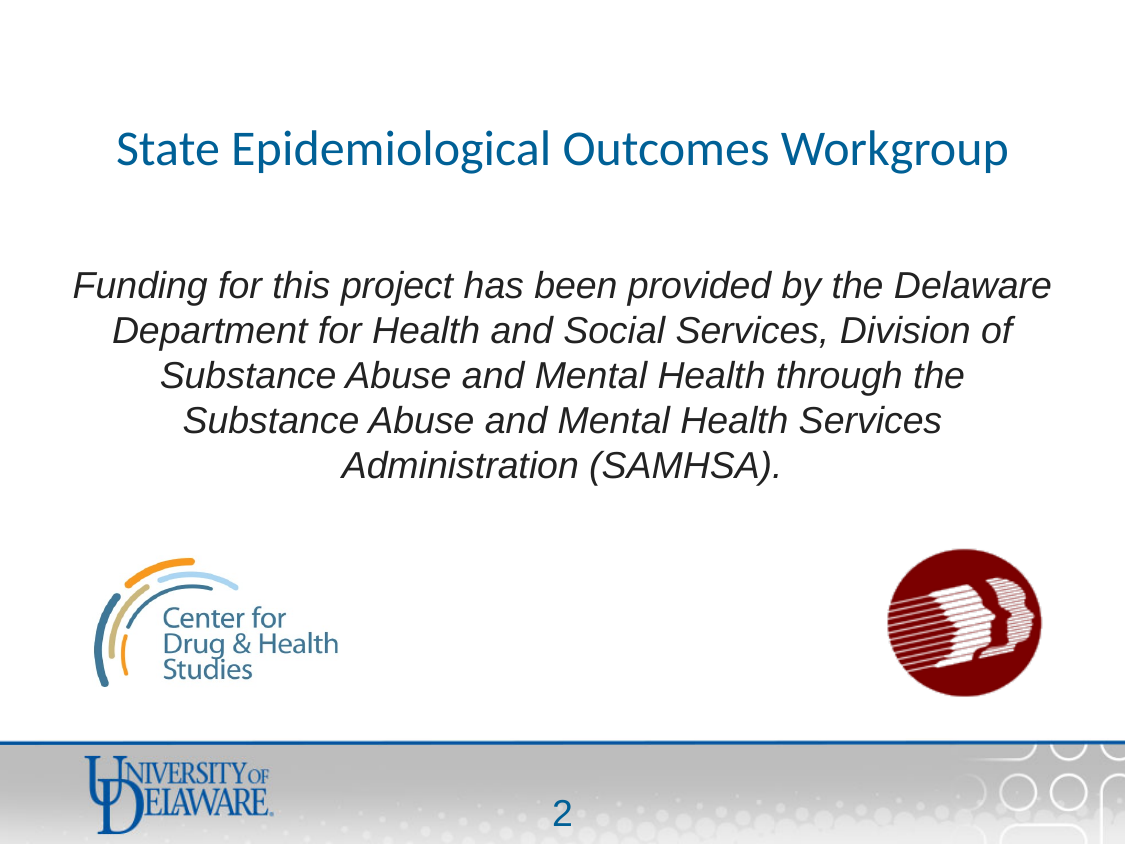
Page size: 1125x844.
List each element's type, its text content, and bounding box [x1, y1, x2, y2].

picture [0, 0, 1125, 844]
title State Epidemiological Outcomes Workgroup [56, 84, 1069, 207]
list Funding for this project has been provided by the Delaware Department for Health and Social Services, Division of Substance Abuse and Mental Health through the Substance Abuse and Mental Health Services Administration (SAMHSA). [56, 253, 1069, 688]
slide_number 1 [431, 782, 694, 828]
